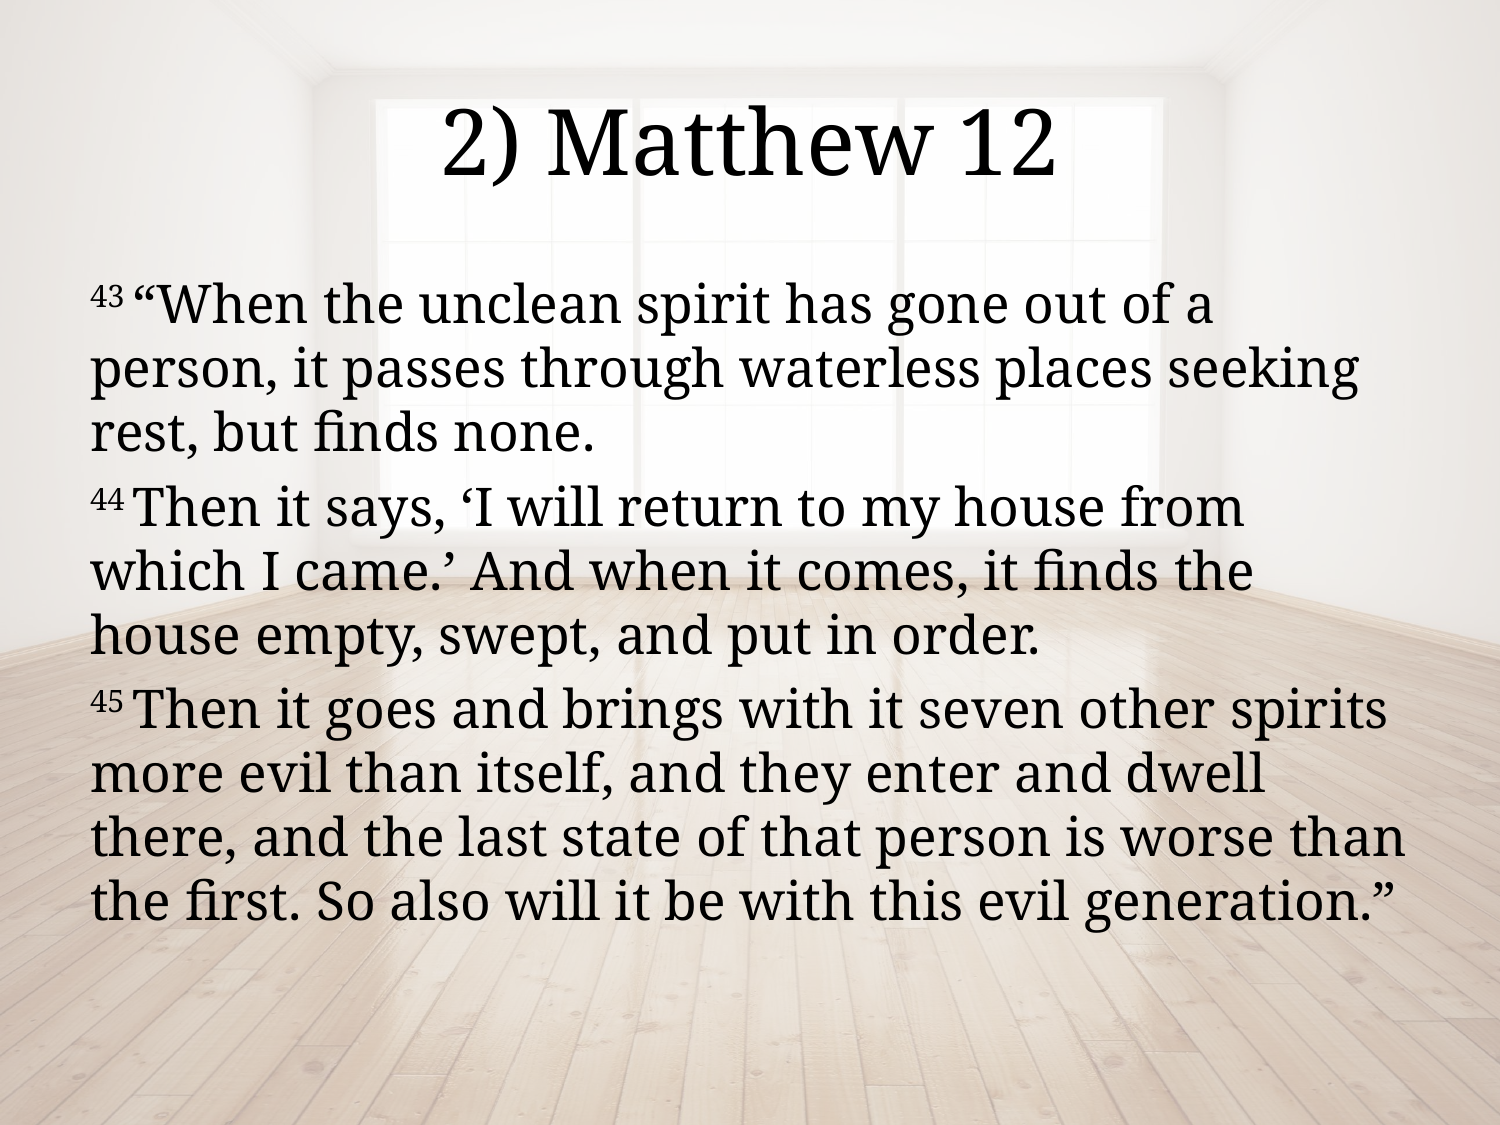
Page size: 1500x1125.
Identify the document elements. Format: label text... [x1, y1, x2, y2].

list 43 “When the unclean spirit has gone out of a person, it passes through waterless places seeking rest, but finds none. 44 Then it says, ‘I will return to my house from which I came.’ And when it comes, it finds the house empty, swept, and put in order. 45 Then it goes and brings with it seven other spirits more evil than itself, and they enter and dwell there, and the last state of that person is worse than the first. So also will it be with this evil generation.” [75, 262, 1425, 1005]
title 2) Matthew 12 [75, 45, 1425, 233]
